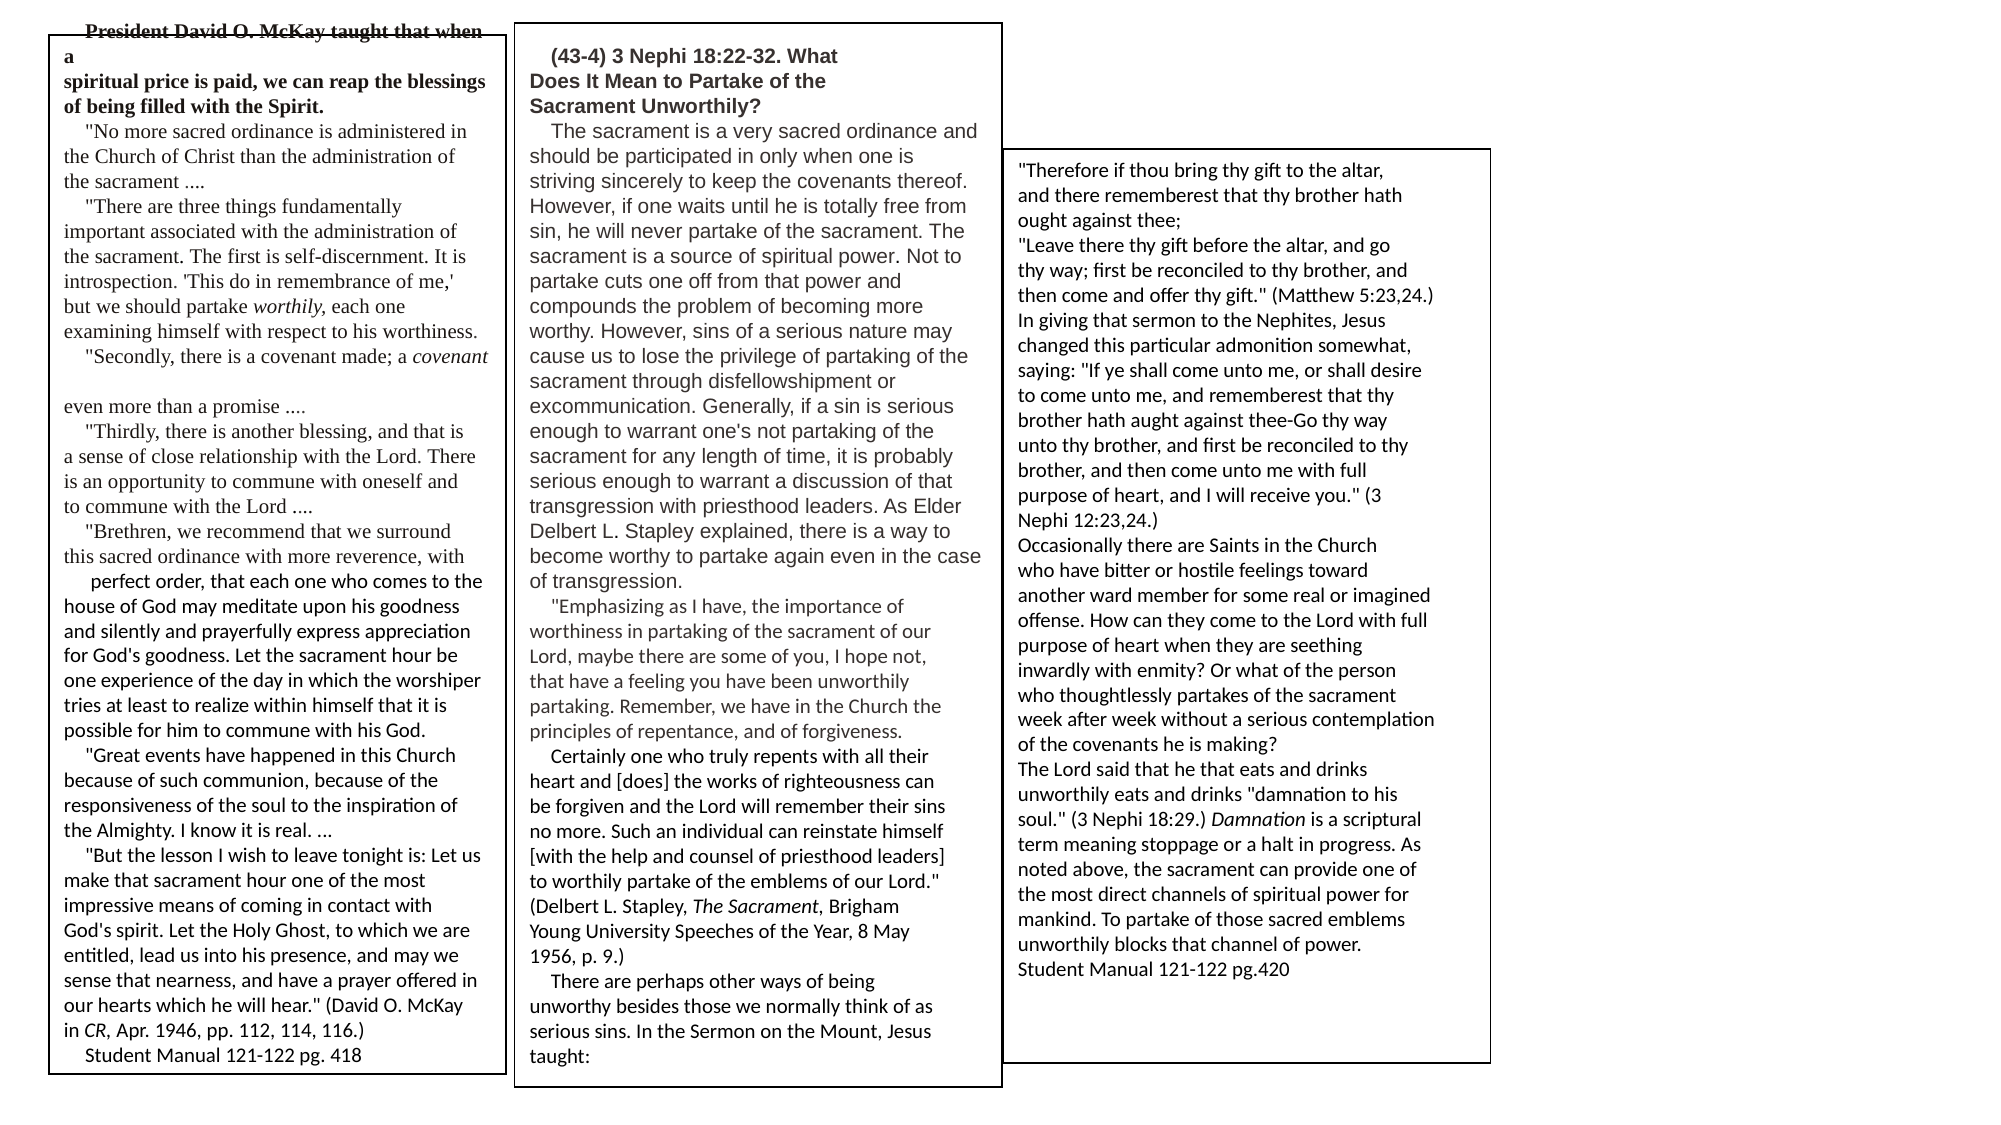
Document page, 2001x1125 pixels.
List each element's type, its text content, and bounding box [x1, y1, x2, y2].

text_box (43-4) 3 Nephi 18:22-32. What Does It Mean to Partake of the Sacrament Unworthily? The sacrament is a very sacred ordinance and should be participated in only when one is striving sincerely to keep the covenants thereof. However, if one waits until he is totally free from sin, he will never partake of the sacrament. The sacrament is a source of spiritual power. Not to partake cuts one off from that power and compounds the problem of becoming more worthy. However, sins of a serious nature may cause us to lose the privilege of partaking of the sacrament through disfellowshipment or excommunication. Generally, if a sin is serious enough to warrant one's not partaking of the sacrament for any length of time, it is probably serious enough to warrant a discussion of that transgression with priesthood leaders. As Elder Delbert L. Stapley explained, there is a way to become worthy to partake again even in the case of transgression. "Emphasizing as I have, the importance of worthiness in partaking of the sacrament of our Lord, maybe there are some of you, I hope not, that have a feeling you have been unworthily partaking. Remember, we have in the Church the principles of repentance, and of forgiveness. Certainly one who truly repents with all their heart and [does] the works of righteousness can be forgiven and the Lord will remember their sins no more. Such an individual can reinstate himself [with the help and counsel of priesthood leaders] to worthily partake of the emblems of our Lord." (Delbert L. Stapley, The Sacrament, Brigham Young University Speeches of the Year, 8 May 1956, p. 9.) There are perhaps other ways of being unworthy besides those we normally think of as serious sins. In the Sermon on the Mount, Jesus taught: [514, 23, 1002, 1088]
text_box President David O. McKay taught that when a spiritual price is paid, we can reap the blessings of being filled with the Spirit. "No more sacred ordinance is administered in the Church of Christ than the administration of the sacrament .... "There are three things fundamentally important associated with the administration of the sacrament. The first is self-discernment. It is introspection. 'This do in remembrance of me,' but we should partake worthily, each one examining himself with respect to his worthiness. "Secondly, there is a covenant made; a covenant even more than a promise .... "Thirdly, there is another blessing, and that is a sense of close relationship with the Lord. There is an opportunity to commune with oneself and to commune with the Lord .... "Brethren, we recommend that we surround this sacred ordinance with more reverence, with perfect order, that each one who comes to the house of God may meditate upon his goodness and silently and prayerfully express appreciation for God's goodness. Let the sacrament hour be one experience of the day in which the worshiper tries at least to realize within himself that it is possible for him to commune with his God. "Great events have happened in this Church because of such communion, because of the responsiveness of the soul to the inspiration of the Almighty. I know it is real. ... "But the lesson I wish to leave tonight is: Let us make that sacrament hour one of the most impressive means of coming in contact with God's spirit. Let the Holy Ghost, to which we are entitled, lead us into his presence, and may we sense that nearness, and have a prayer offered in our hearts which he will hear." (David O. McKay in CR, Apr. 1946, pp. 112, 114, 116.) Student Manual 121-122 pg. 418 [48, 35, 507, 1075]
text_box "Therefore if thou bring thy gift to the altar, and there rememberest that thy brother hath ought against thee; "Leave there thy gift before the altar, and go thy way; first be reconciled to thy brother, and then come and offer thy gift." (Matthew 5:23,24.) In giving that sermon to the Nephites, Jesus changed this particular admonition somewhat, saying: "If ye shall come unto me, or shall desire to come unto me, and rememberest that thy brother hath aught against thee-Go thy way unto thy brother, and first be reconciled to thy brother, and then come unto me with full purpose of heart, and I will receive you." (3 Nephi 12:23,24.) Occasionally there are Saints in the Church who have bitter or hostile feelings toward another ward member for some real or imagined offense. How can they come to the Lord with full purpose of heart when they are seething inwardly with enmity? Or what of the person who thoughtlessly partakes of the sacrament week after week without a serious contemplation of the covenants he is making? The Lord said that he that eats and drinks unworthily eats and drinks "damnation to his soul." (3 Nephi 18:29.) Damnation is a scriptural term meaning stoppage or a halt in progress. As noted above, the sacrament can provide one of the most direct channels of spiritual power for mankind. To partake of those sacred emblems unworthily blocks that channel of power. Student Manual 121-122 pg.420 [1002, 149, 1491, 1064]
